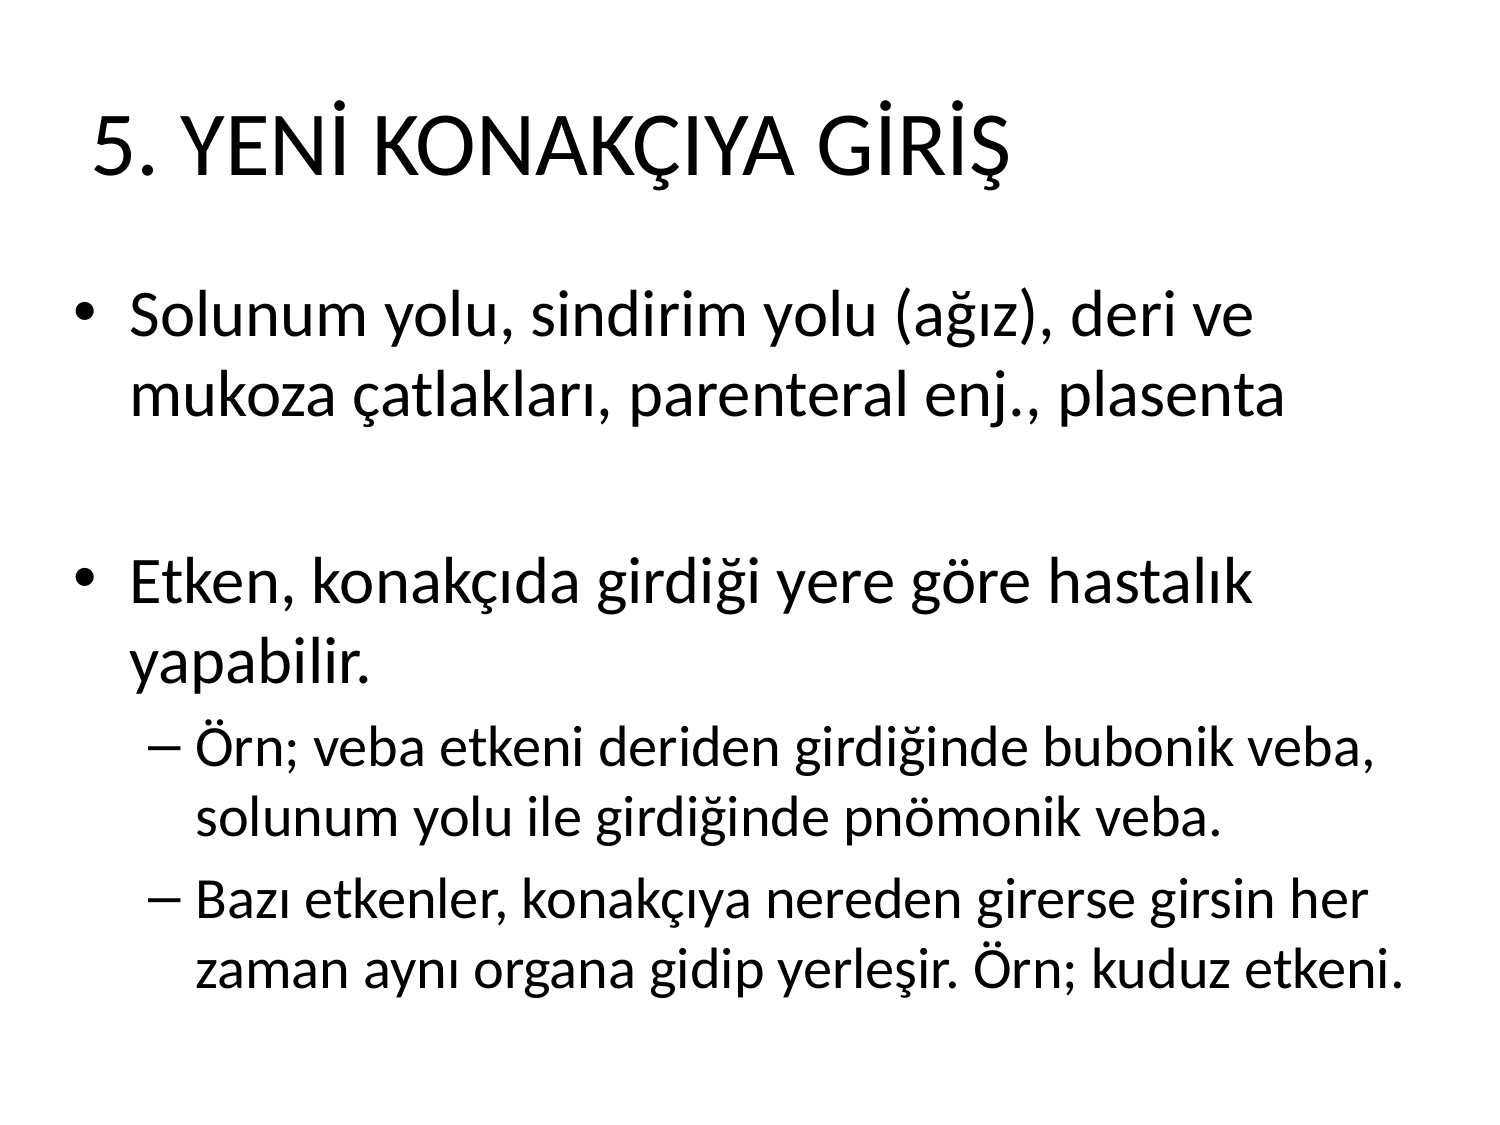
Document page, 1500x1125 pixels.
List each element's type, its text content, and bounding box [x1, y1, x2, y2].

list Solunum yolu, sindirim yolu (ağız), deri ve mukoza çatlakları, parenteral enj., plasenta Etken, konakçıda girdiği yere göre hastalık yapabilir. Örn; veba etkeni deriden girdiğinde bubonik veba, solunum yolu ile girdiğinde pnömonik veba. Bazı etkenler, konakçıya nereden girerse girsin her zaman aynı organa gidip yerleşir. Örn; kuduz etkeni. [58, 262, 1426, 1006]
title 5. YENİ KONAKÇIYA GİRİŞ [74, 44, 1426, 233]
